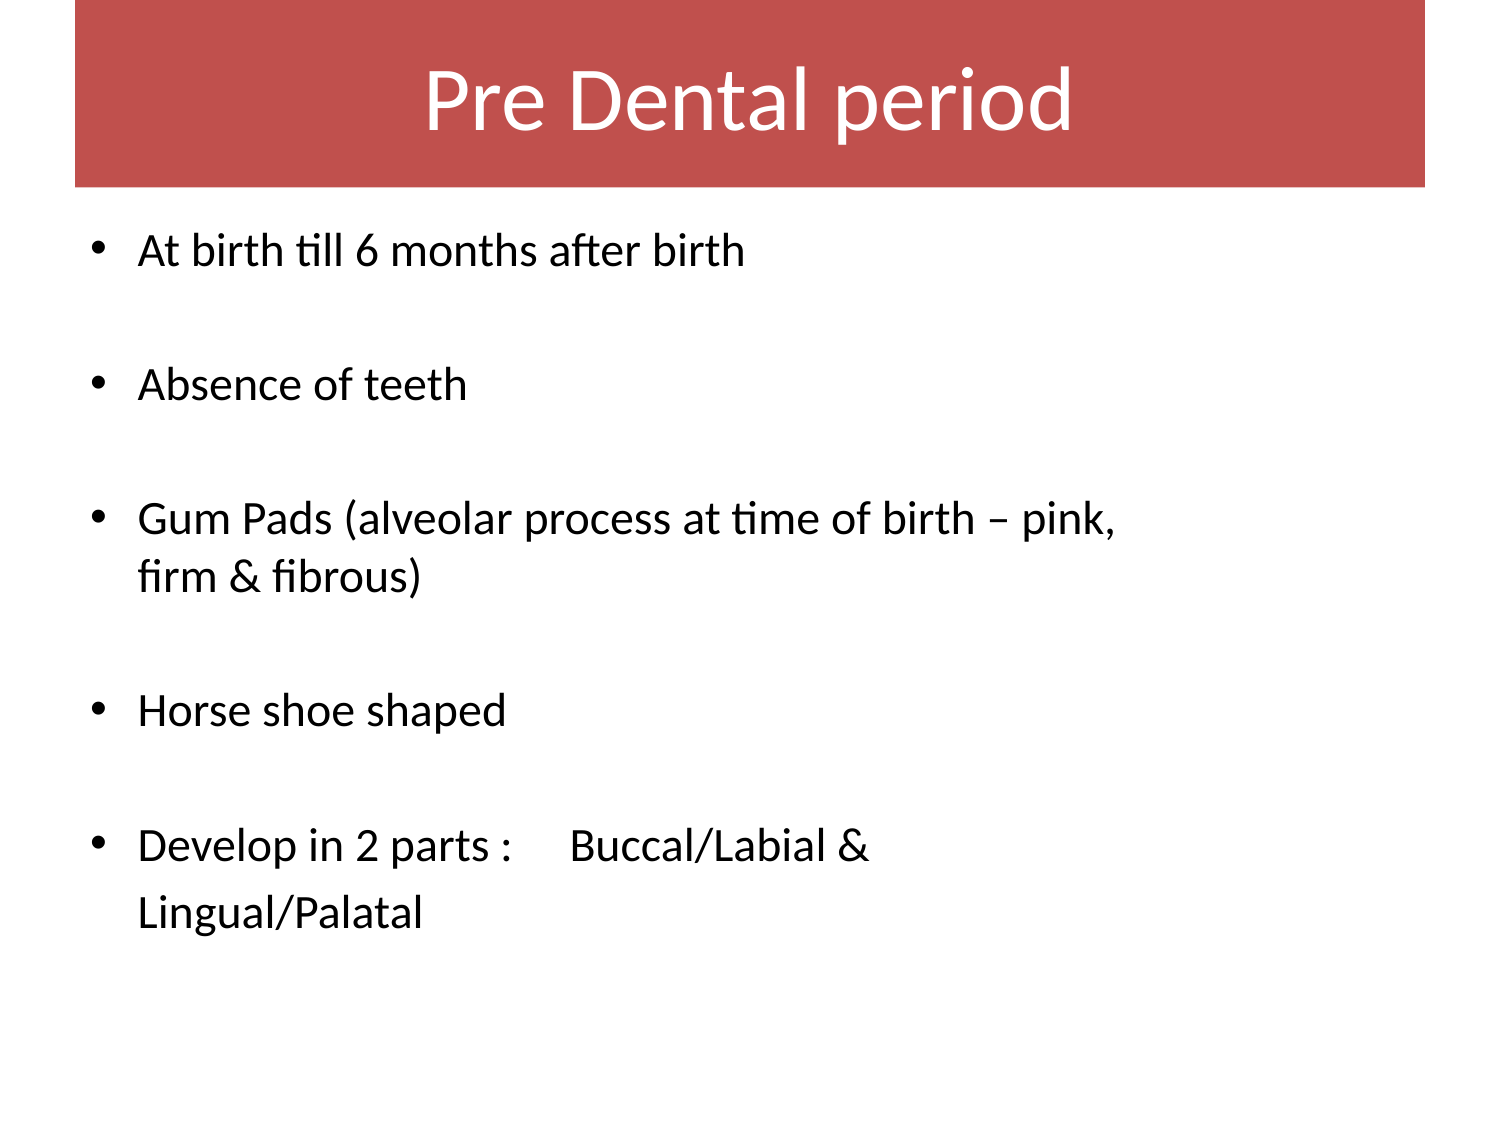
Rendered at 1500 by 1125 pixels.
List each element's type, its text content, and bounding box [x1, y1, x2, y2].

title Pre Dental period [75, 0, 1425, 188]
list At birth till 6 months after birth Absence of teeth Gum Pads (alveolar process at time of birth – pink, firm & fibrous) Horse shoe shaped Develop in 2 parts : Buccal/Labial & Lingual/Palatal [75, 210, 1137, 954]
